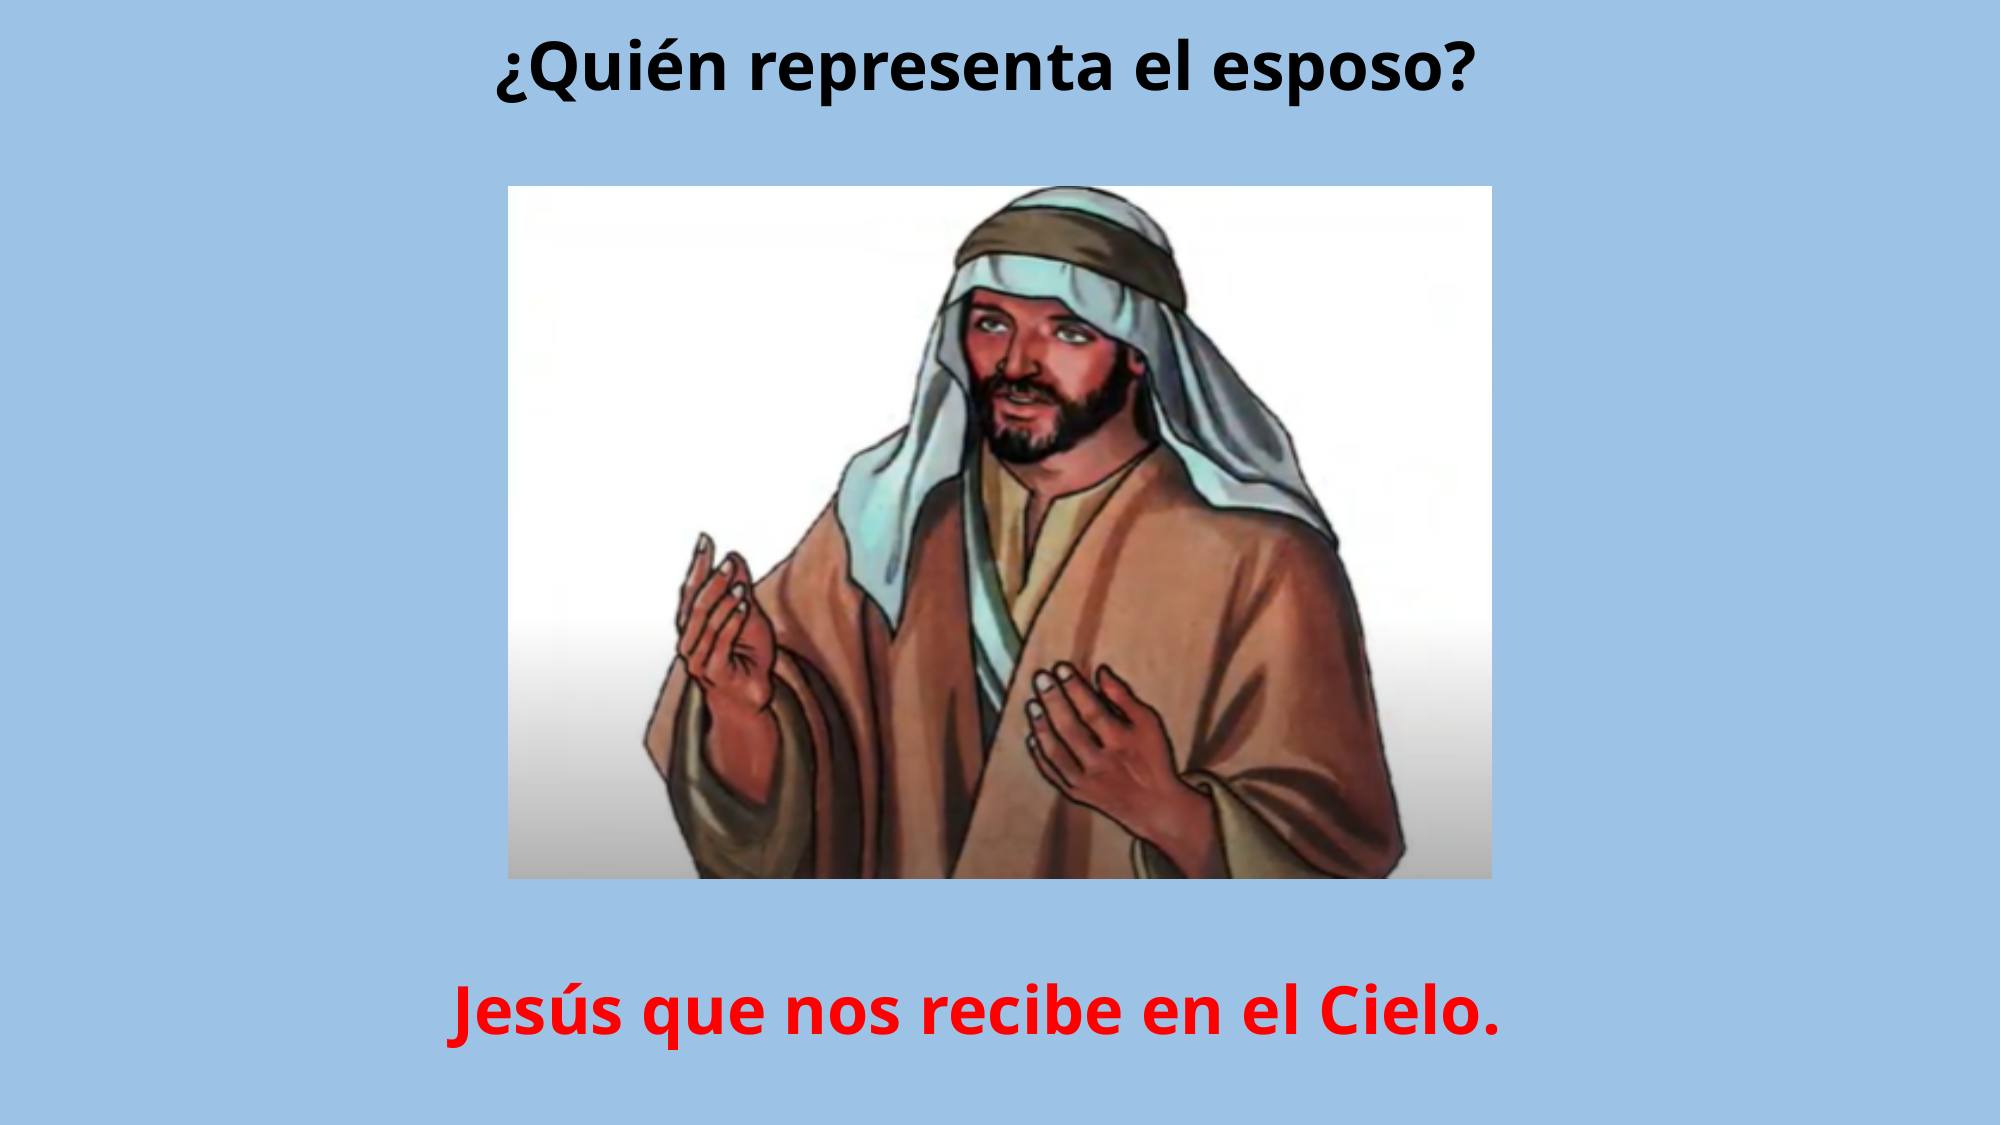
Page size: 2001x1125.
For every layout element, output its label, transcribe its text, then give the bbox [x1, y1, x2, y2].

text_box Jesús que nos recibe en el Cielo. [437, 960, 1630, 1056]
title ¿Quién representa el esposo? [480, 22, 1673, 115]
picture [508, 185, 1492, 879]
